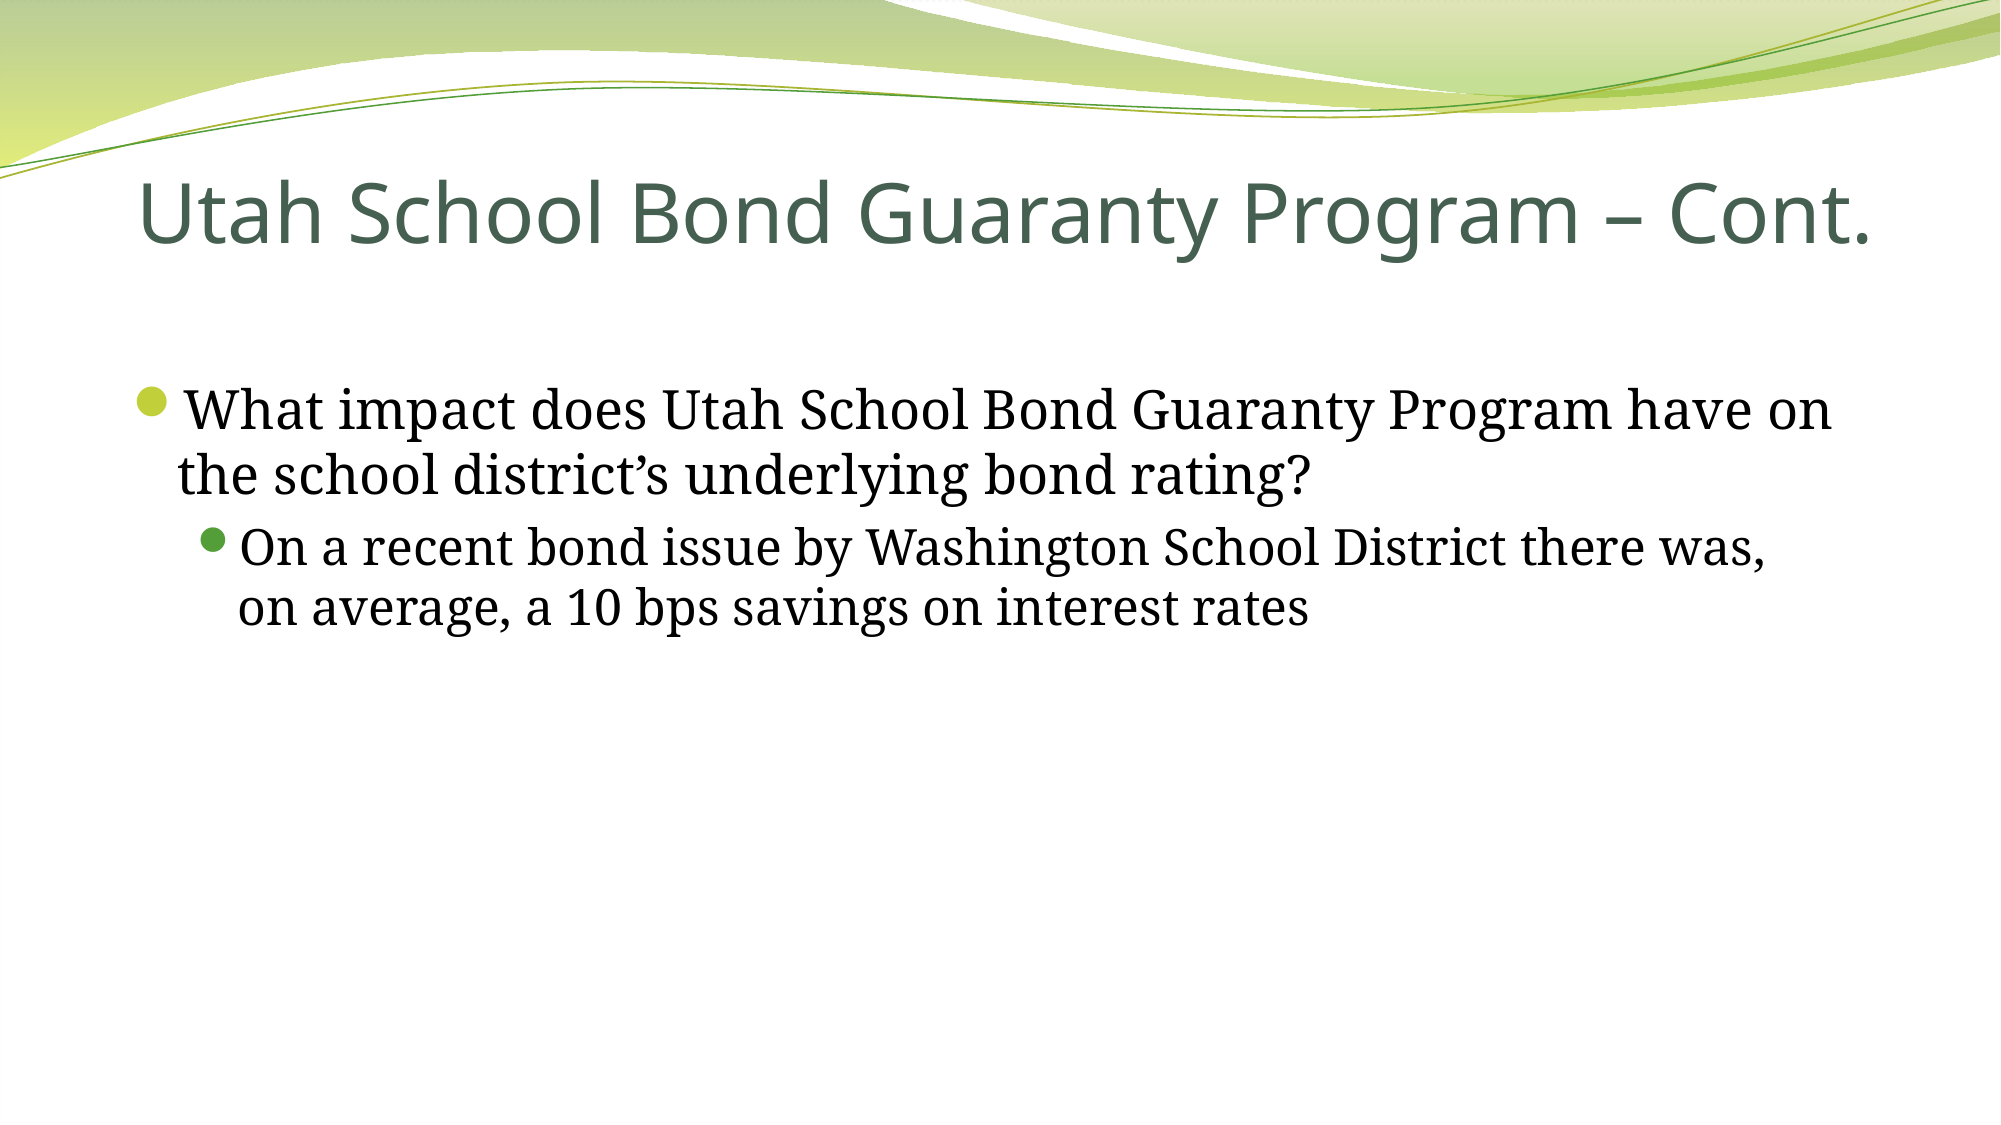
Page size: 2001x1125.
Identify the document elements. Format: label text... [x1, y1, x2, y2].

title Utah School Bond Guaranty Program – Cont. [55, 115, 1956, 261]
list What impact does Utah School Bond Guaranty Program have on the school district’s underlying bond rating? On a recent bond issue by Washington School District there was, on average, a 10 bps savings on interest rates [117, 367, 1852, 981]
